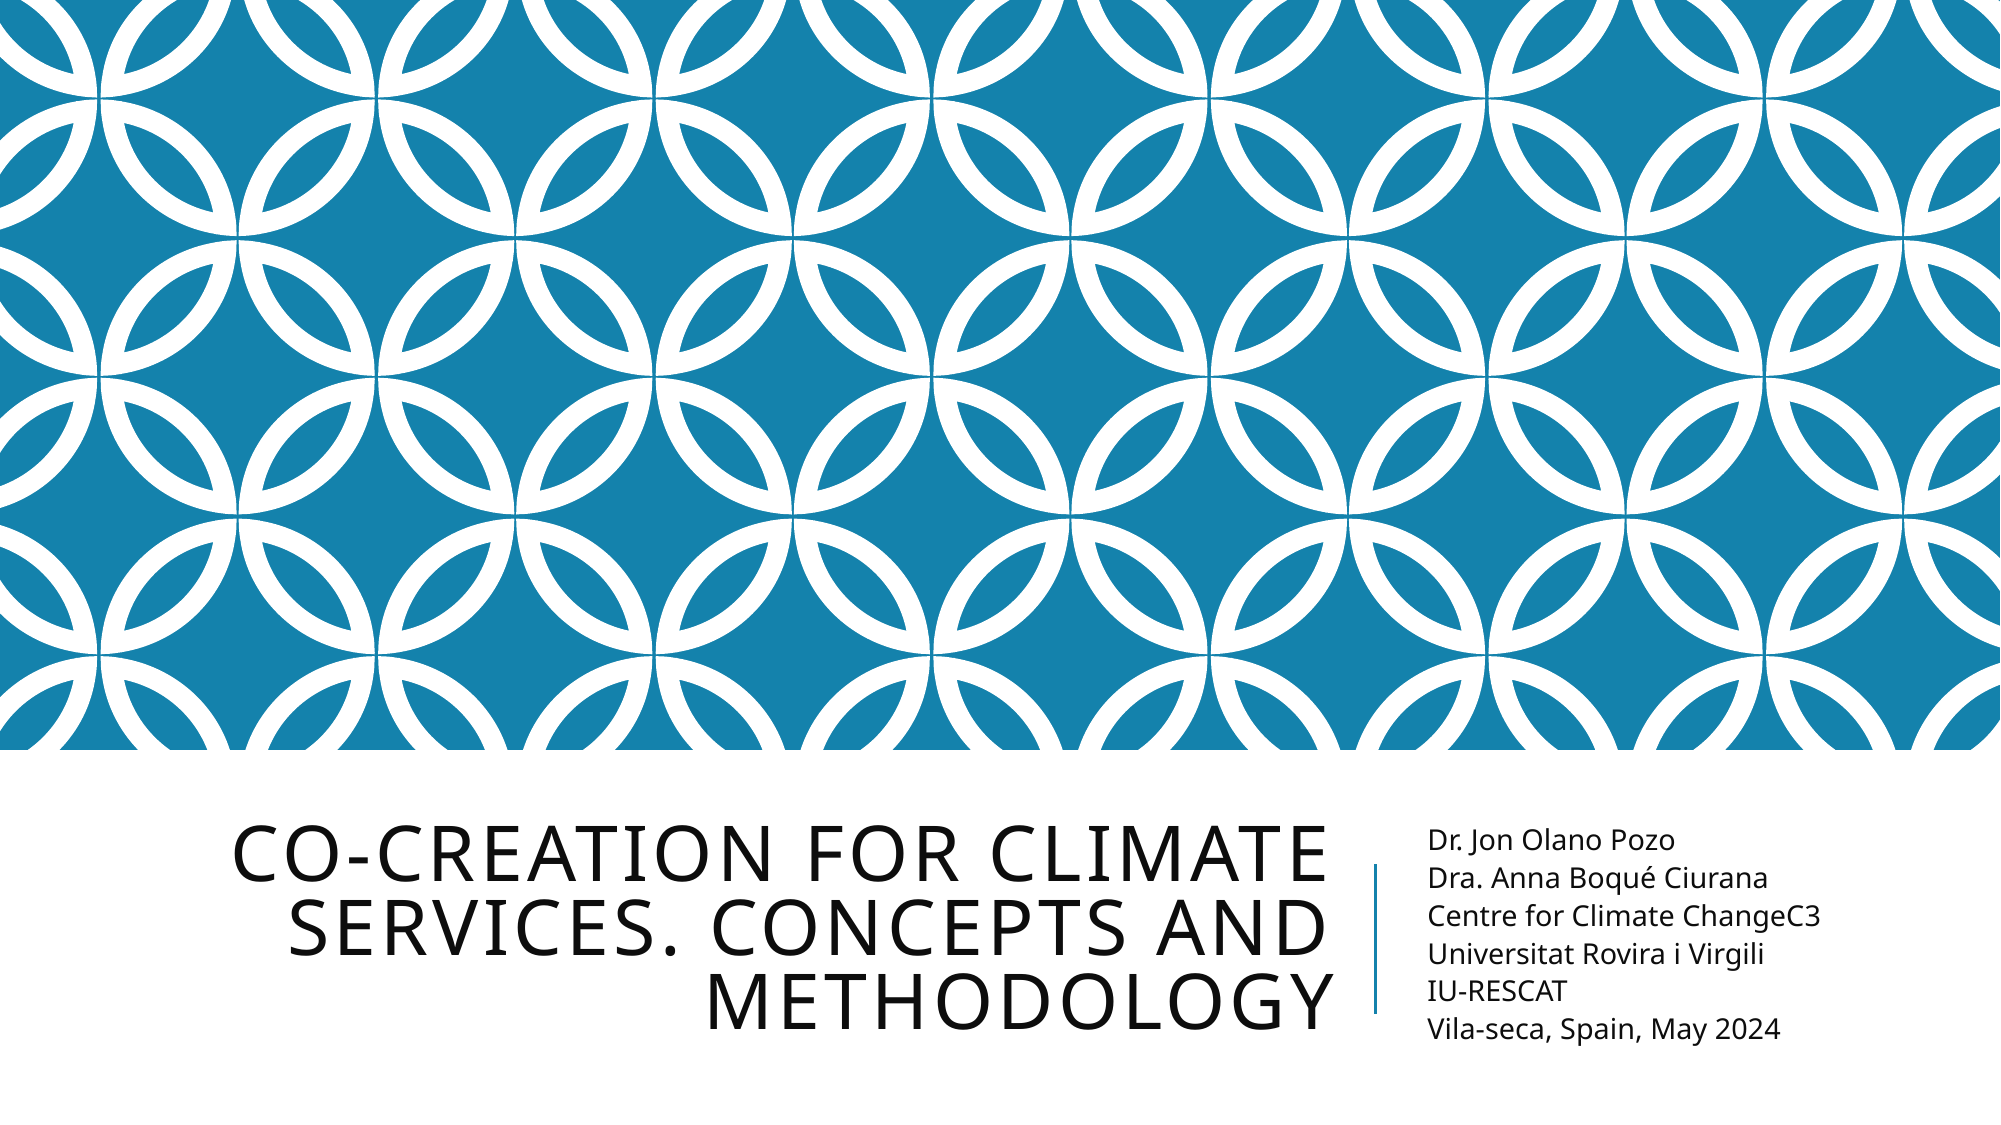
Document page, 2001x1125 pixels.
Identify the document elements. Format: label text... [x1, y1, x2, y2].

subtitle Dr. Jon Olano Pozo Dra. Anna Boqué Ciurana Centre for Climate ChangeC3 Universitat Rovira i Virgili IU-RESCAT Vila-seca, Spain, May 2024 [1412, 813, 2000, 1054]
title Co-creation for climate services. Concepts and methodology [75, 813, 1350, 1054]
